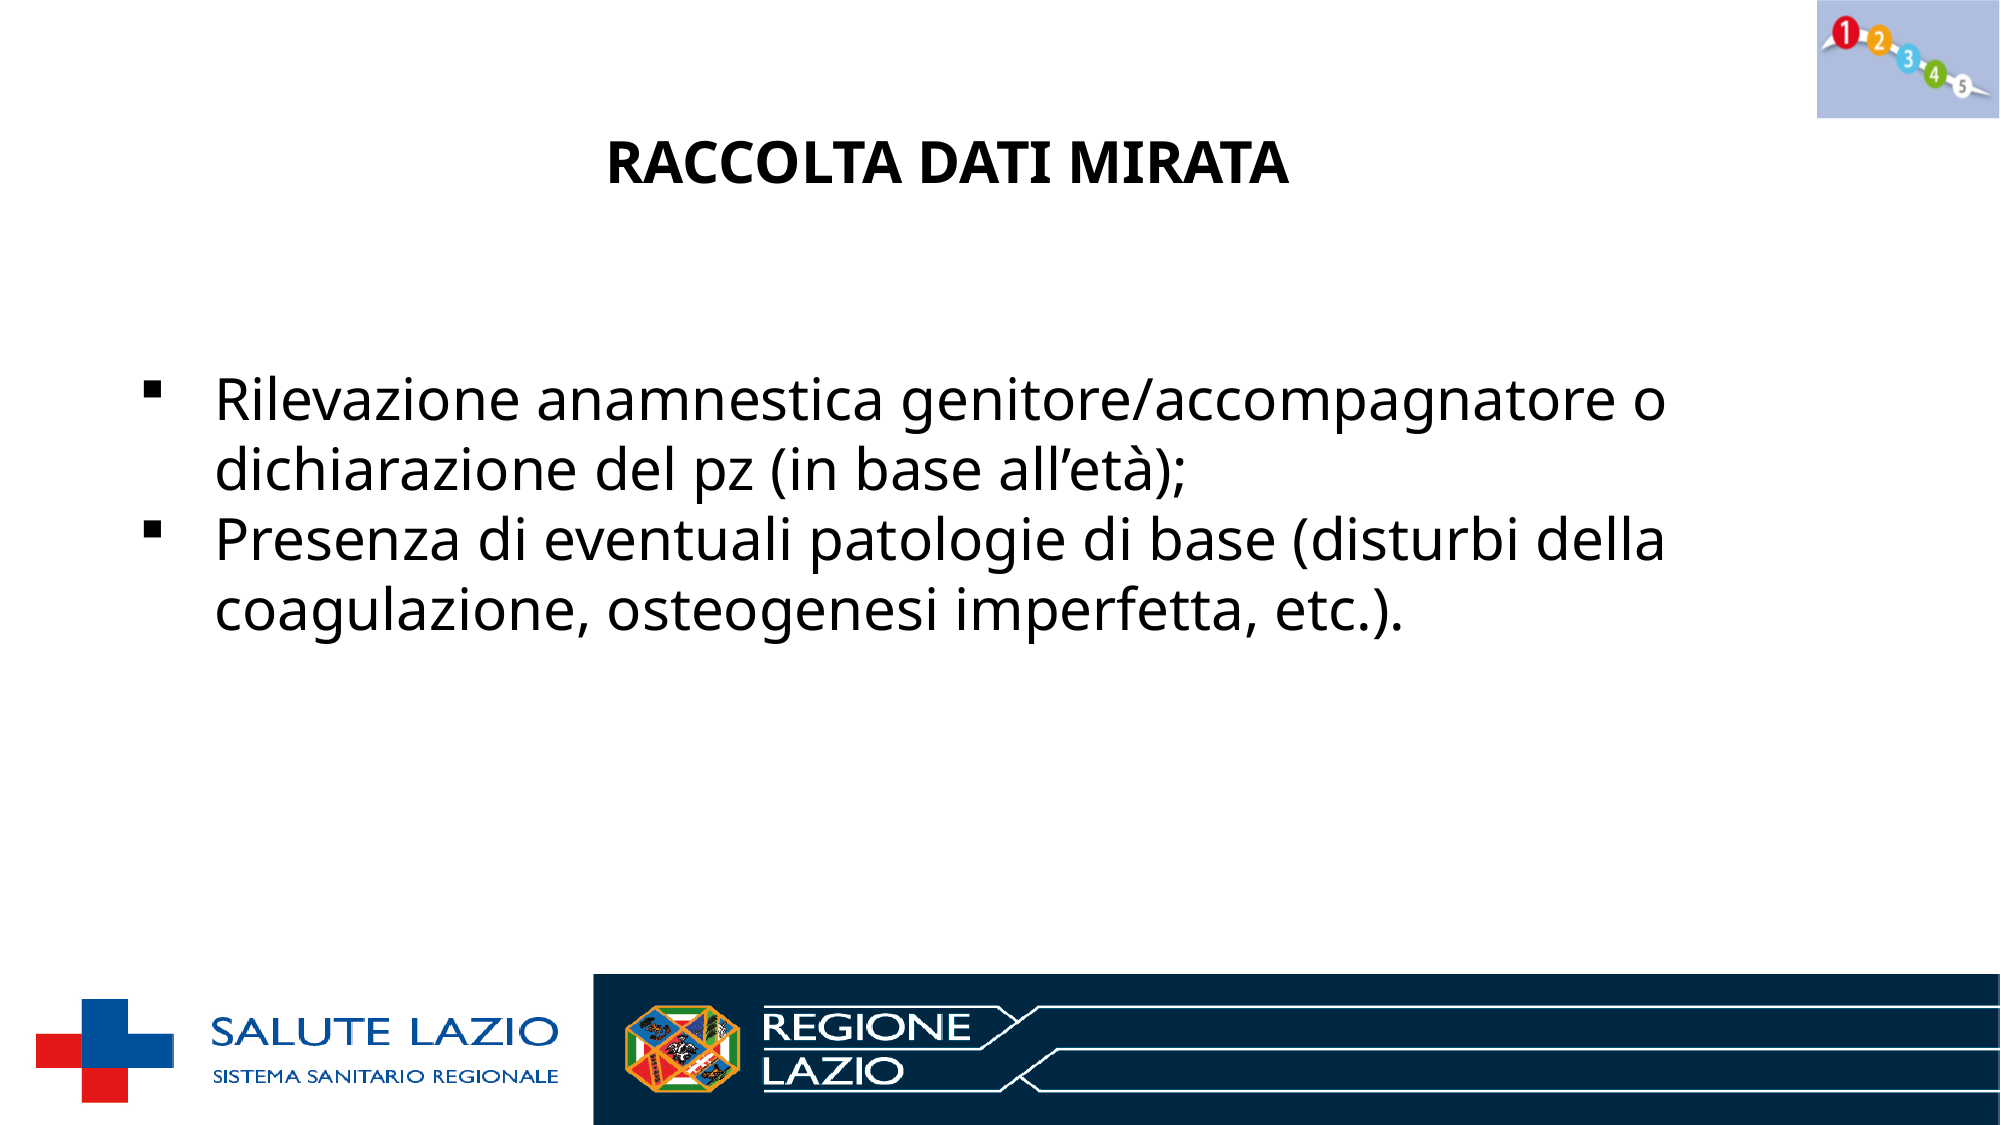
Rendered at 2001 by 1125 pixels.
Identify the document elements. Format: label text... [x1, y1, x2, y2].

picture [0, 974, 2000, 1125]
picture [1816, 0, 2000, 119]
text_box Rilevazione anamnestica genitore/accompagnatore o dichiarazione del pz (in base all’età); Presenza di eventuali patologie di base (disturbi della coagulazione, osteogenesi imperfetta, etc.). [124, 354, 1817, 650]
text_box RACCOLTA DATI MIRATA [590, 118, 1355, 203]
